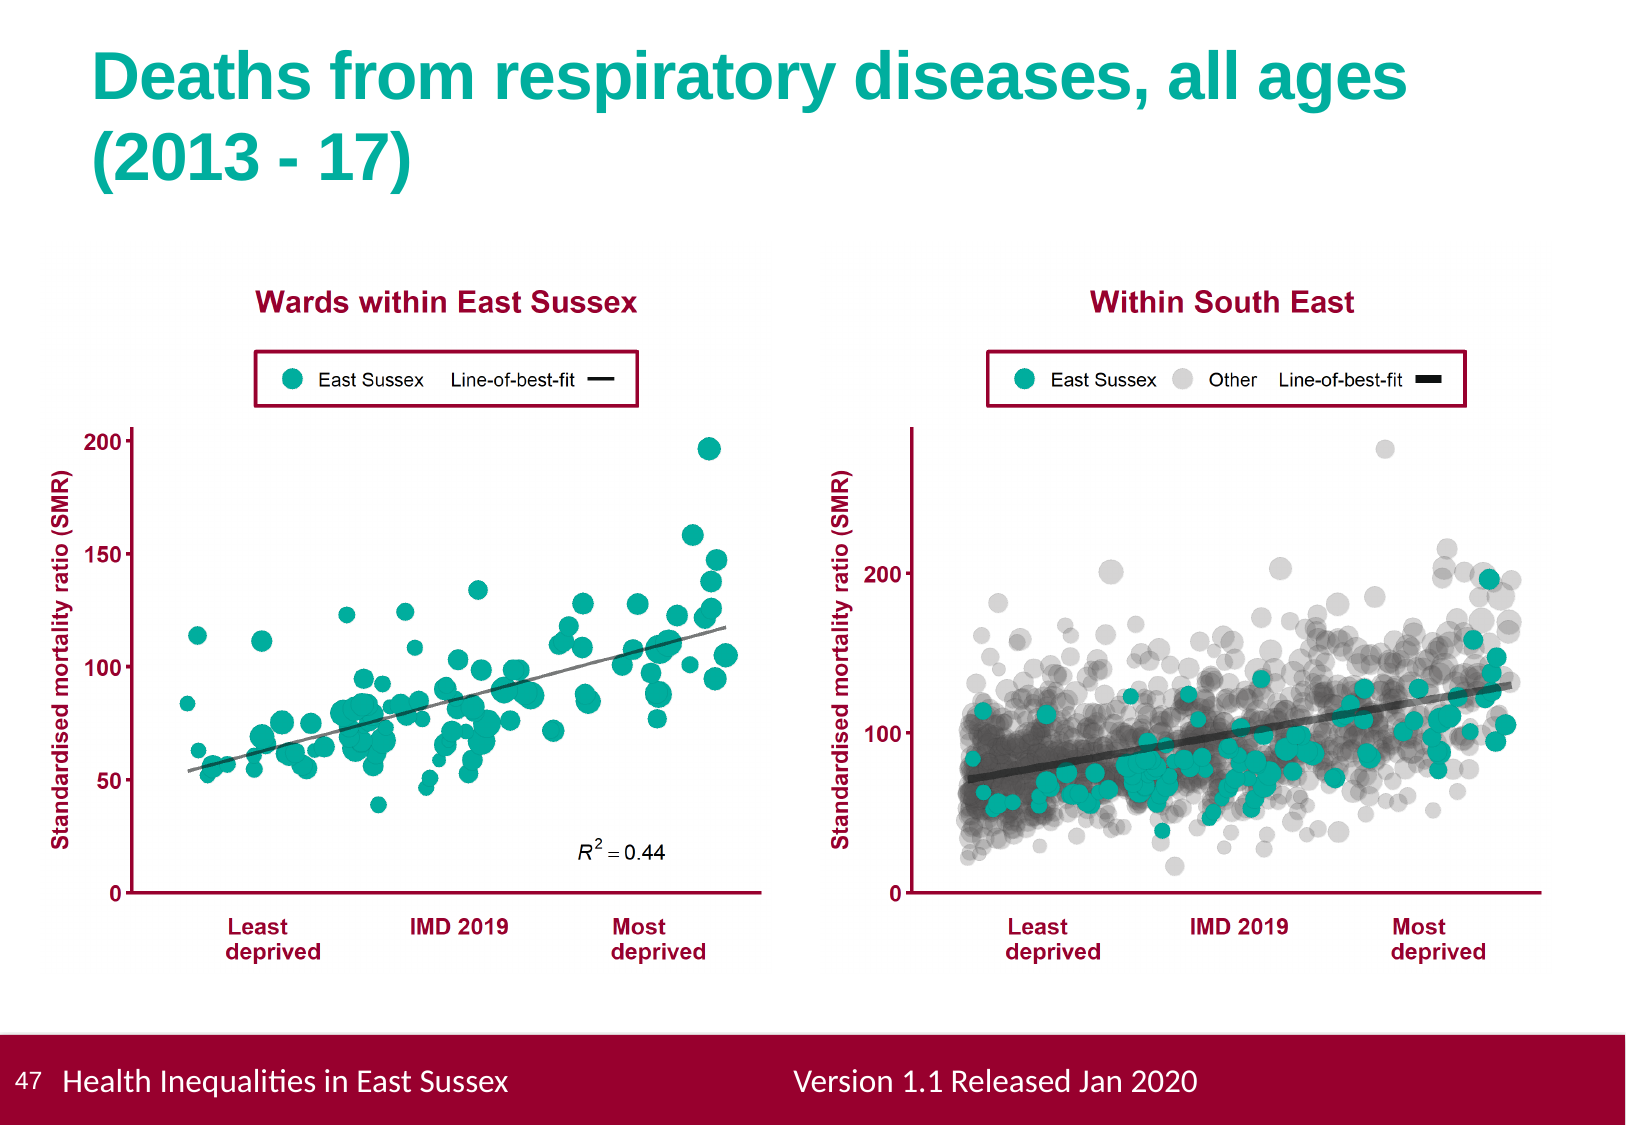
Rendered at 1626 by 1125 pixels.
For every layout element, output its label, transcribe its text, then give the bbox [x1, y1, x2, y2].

text_box Health Inequalities in East Sussex Version 1.1 Released Jan 2020 [10, 1052, 1448, 1107]
picture [40, 241, 773, 974]
title Deaths from respiratory diseases, all ages (2013 - 17) [91, 19, 1534, 207]
picture [820, 241, 1553, 974]
